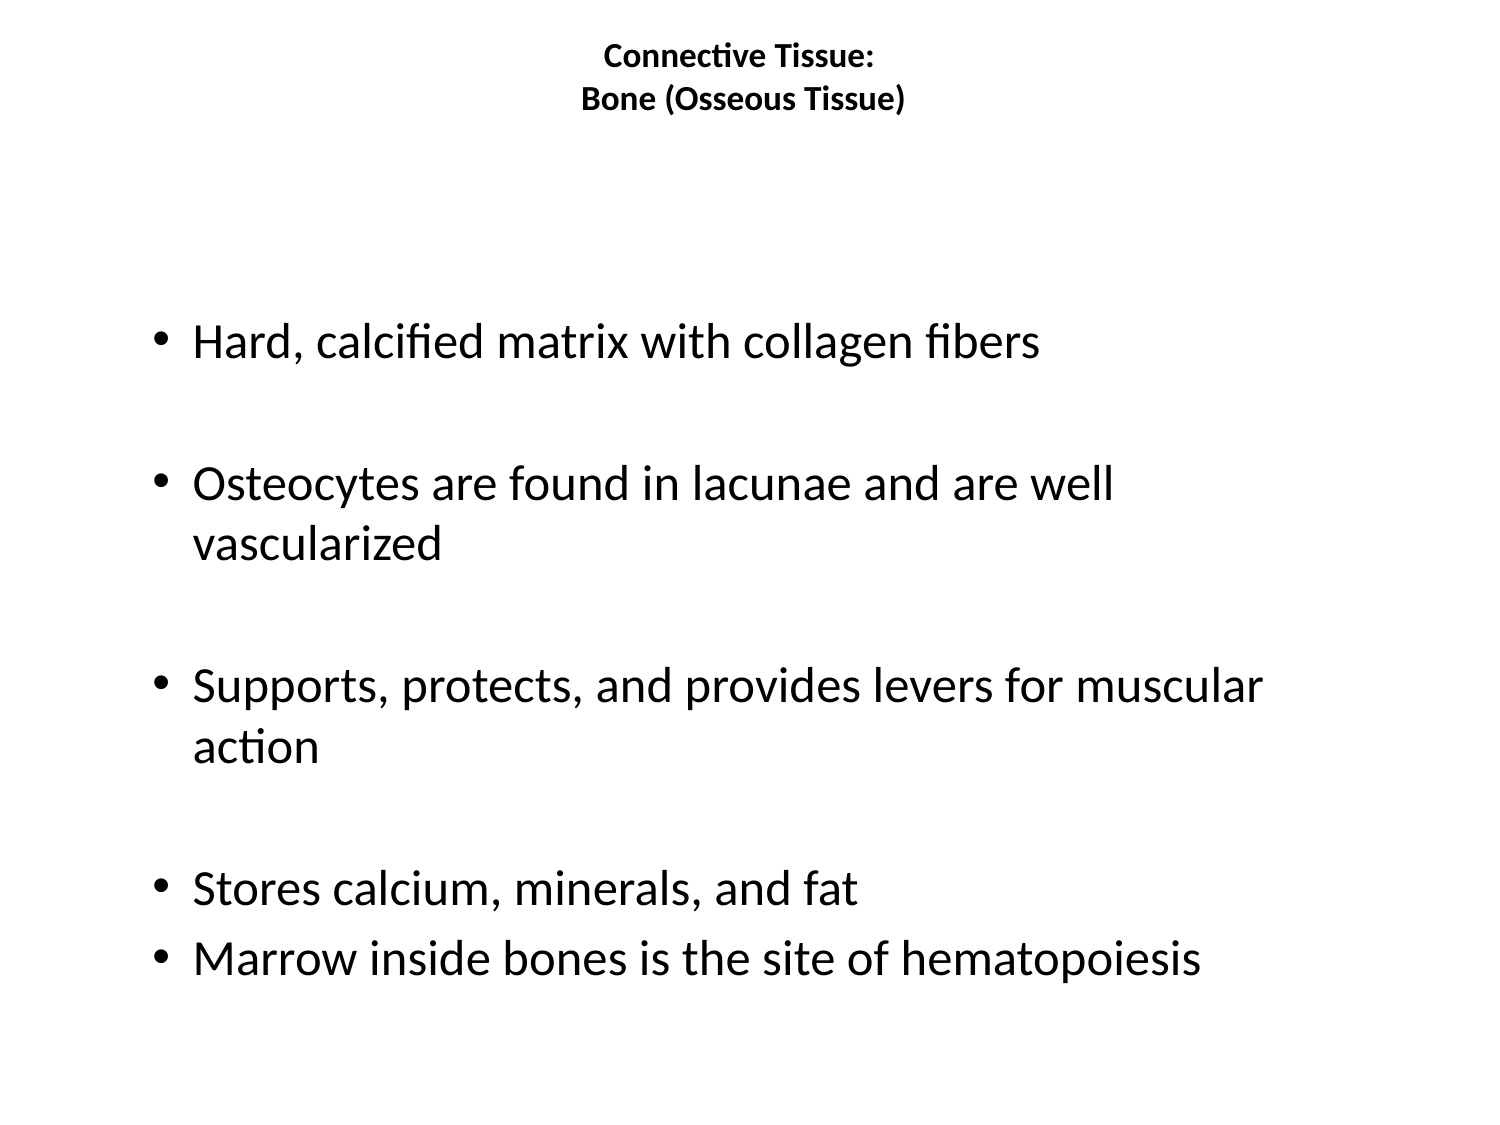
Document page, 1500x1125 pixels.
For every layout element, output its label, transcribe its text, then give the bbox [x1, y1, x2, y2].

title Connective Tissue: Bone (Osseous Tissue) [62, 24, 1425, 125]
list Hard, calcified matrix with collagen fibers Osteocytes are found in lacunae and are well vascularized Supports, protects, and provides levers for muscular action Stores calcium, minerals, and fat Marrow inside bones is the site of hematopoiesis [137, 299, 1375, 1000]
